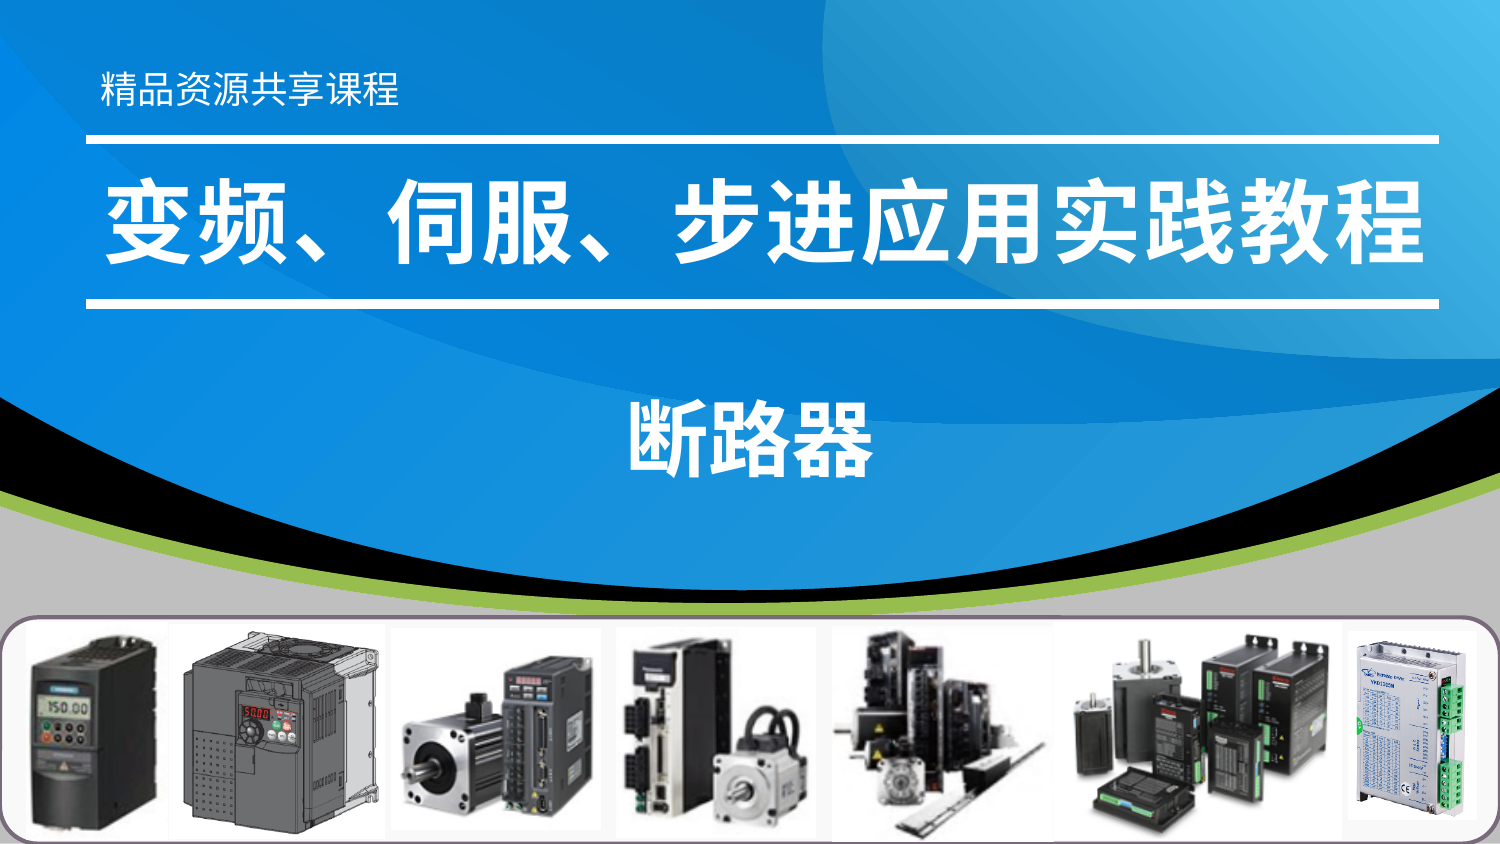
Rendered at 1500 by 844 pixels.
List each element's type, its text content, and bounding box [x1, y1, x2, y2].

text_box 变频、伺服、步进应用实践教程 [87, 157, 1443, 282]
text_box 精品资源共享课程 [85, 58, 578, 119]
text_box 断路器 [346, 380, 1154, 495]
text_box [0, 617, 1500, 844]
